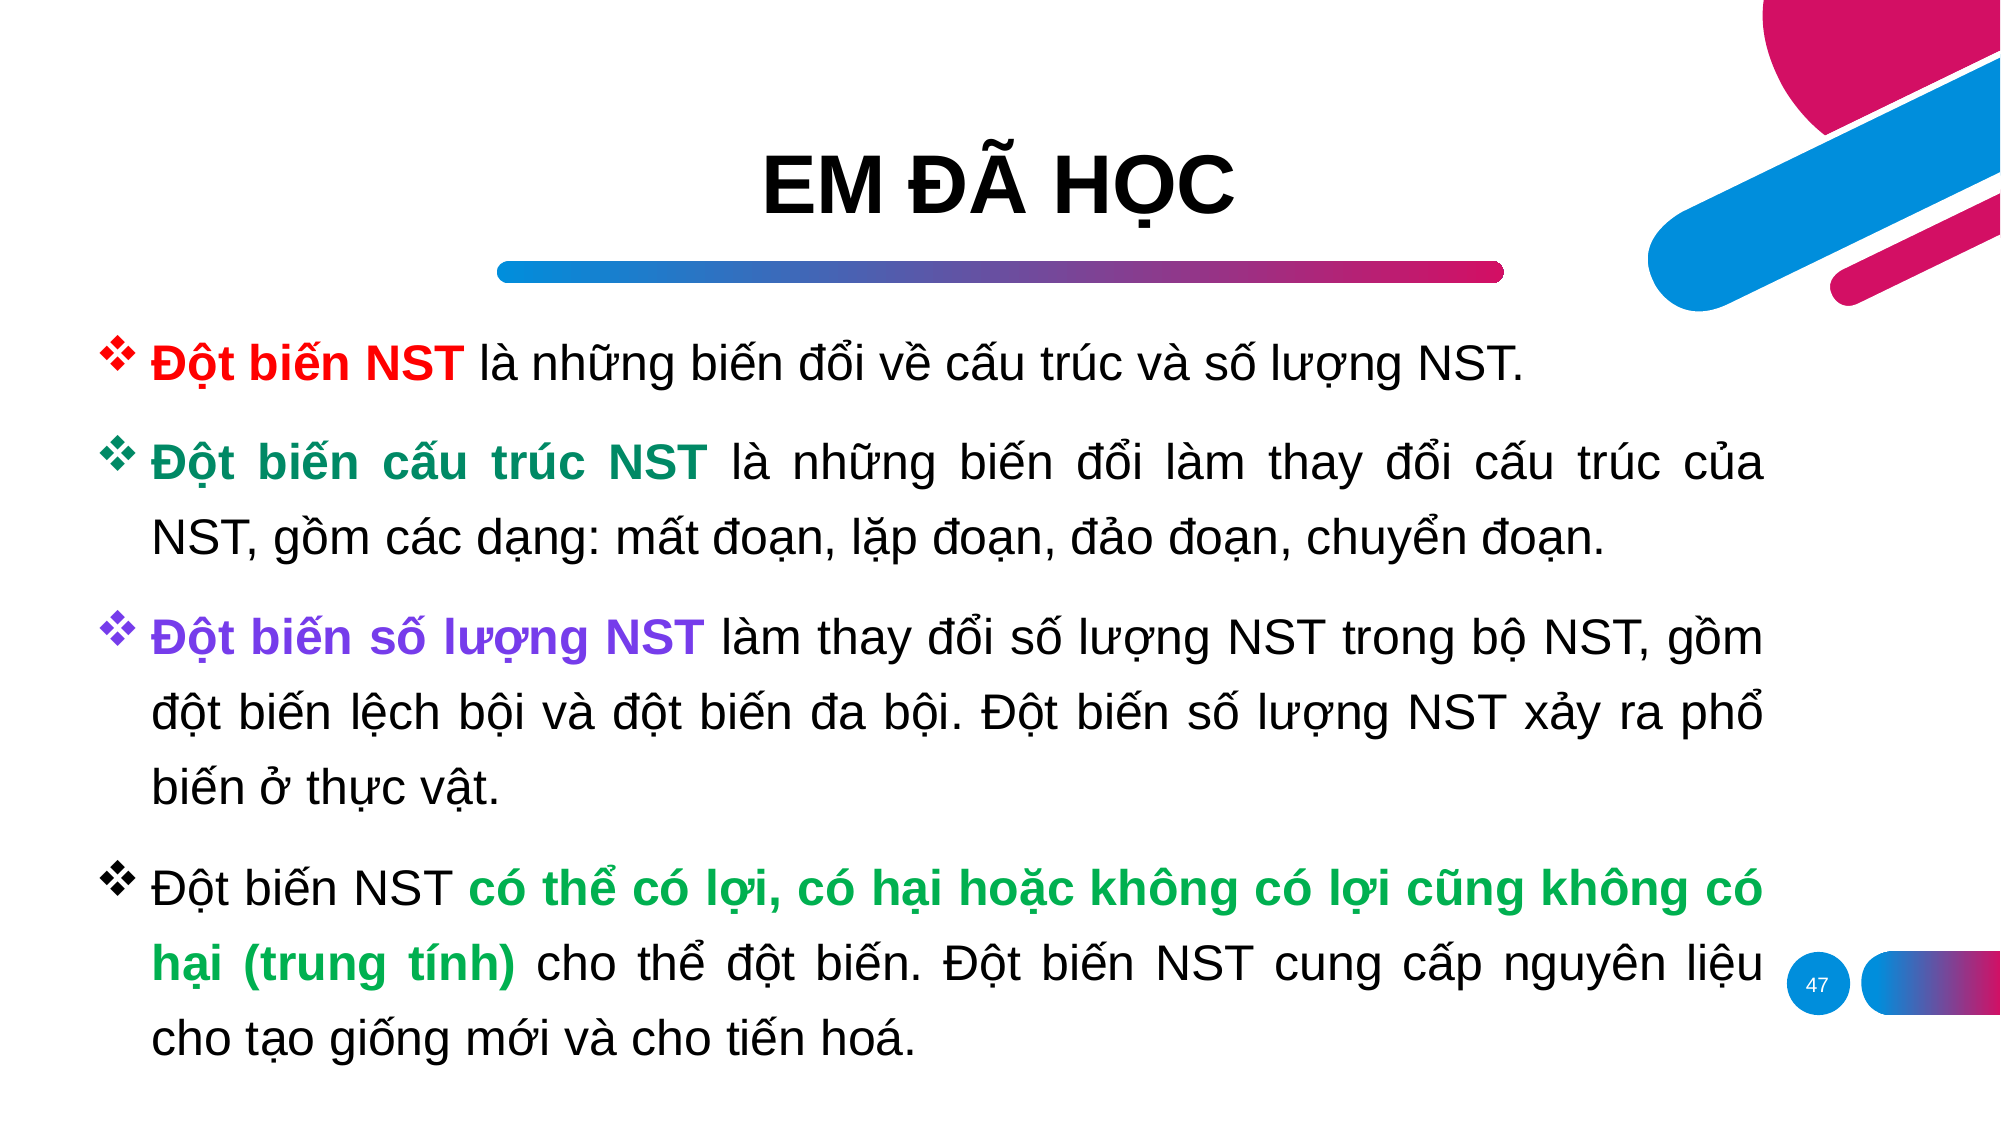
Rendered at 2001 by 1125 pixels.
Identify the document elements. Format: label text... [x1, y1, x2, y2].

text_box Đột biến NST là những biến đổi về cấu trúc và số lượng NST. Đột biến cấu trúc NST là những biến đổi làm thay đổi cấu trúc của NST, gồm các dạng: mất đoạn, lặp đoạn, đảo đoạn, chuyển đoạn. Đột biến số lượng NST làm thay đổi số lượng NST trong bộ NST, gồm đột biến lệch bội và đột biến đa bội. Đột biến số lượng NST xảy ra phổ biến ở thực vật. Đột biến NST có thể có lợi, có hại hoặc không có lợi cũng không có hại (trung tính) cho thể đột biến. Đột biến NST cung cấp nguyên liệu cho tạo giống mới và cho tiến hoá. [80, 307, 1780, 1073]
slide_number 47 [1780, 954, 1863, 1015]
title EM ĐÃ HỌC [136, 128, 1862, 240]
